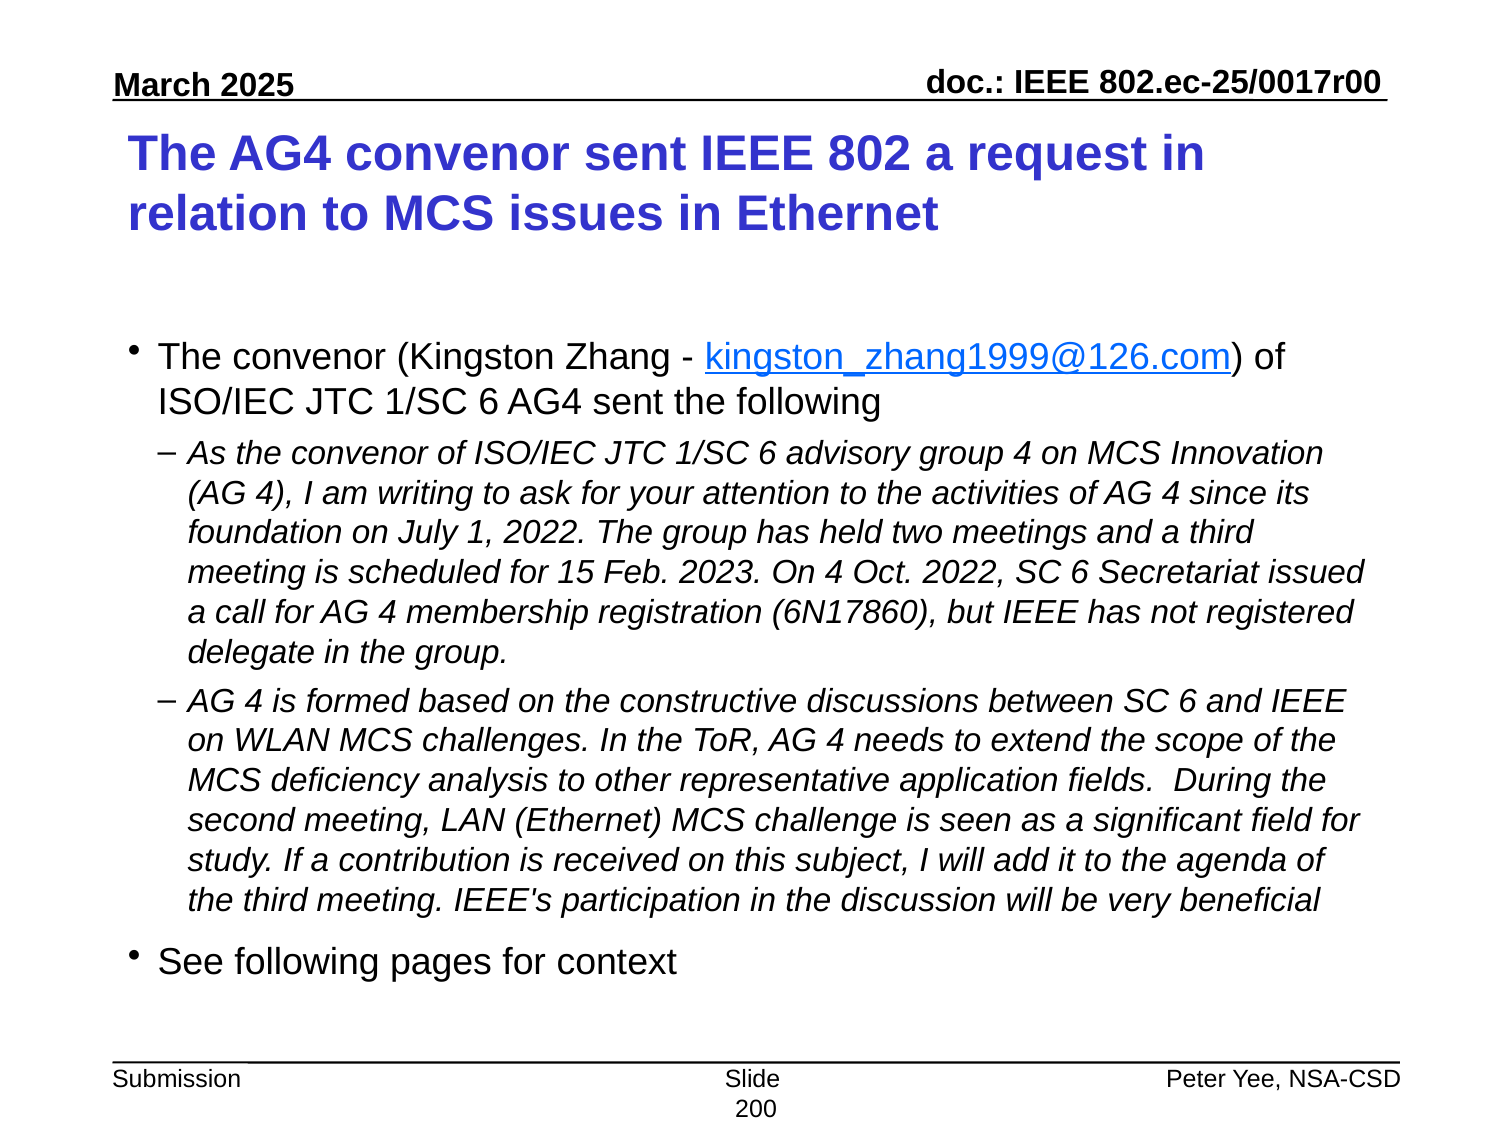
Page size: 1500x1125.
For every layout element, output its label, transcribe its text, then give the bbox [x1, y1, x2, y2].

slide_number Slide 200 [709, 1061, 803, 1093]
title The AG4 convenor sent IEEE 802 a request in relation to MCS issues in Ethernet [112, 112, 1388, 288]
footer Peter Yee, NSA-CSD [1164, 1061, 1402, 1093]
list The convenor (Kingston Zhang - kingston_zhang1999@126.com) of ISO/IEC JTC 1/SC 6 AG4 sent the following As the convenor of ISO/IEC JTC 1/SC 6 advisory group 4 on MCS Innovation (AG 4), I am writing to ask for your attention to the activities of AG 4 since its foundation on July 1, 2022. The group has held two meetings and a third meeting is scheduled for 15 Feb. 2023. On 4 Oct. 2022, SC 6 Secretariat issued a call for AG 4 membership registration (6N17860), but IEEE has not registered delegate in the group. AG 4 is formed based on the constructive discussions between SC 6 and IEEE on WLAN MCS challenges. In the ToR, AG 4 needs to extend the scope of the MCS deficiency analysis to other representative application fields. During the second meeting, LAN (Ethernet) MCS challenge is seen as a significant field for study. If a contribution is received on this subject, I will add it to the agenda of the third meeting. IEEE's participation in the discussion will be very beneficial See following pages for context [112, 324, 1388, 1000]
